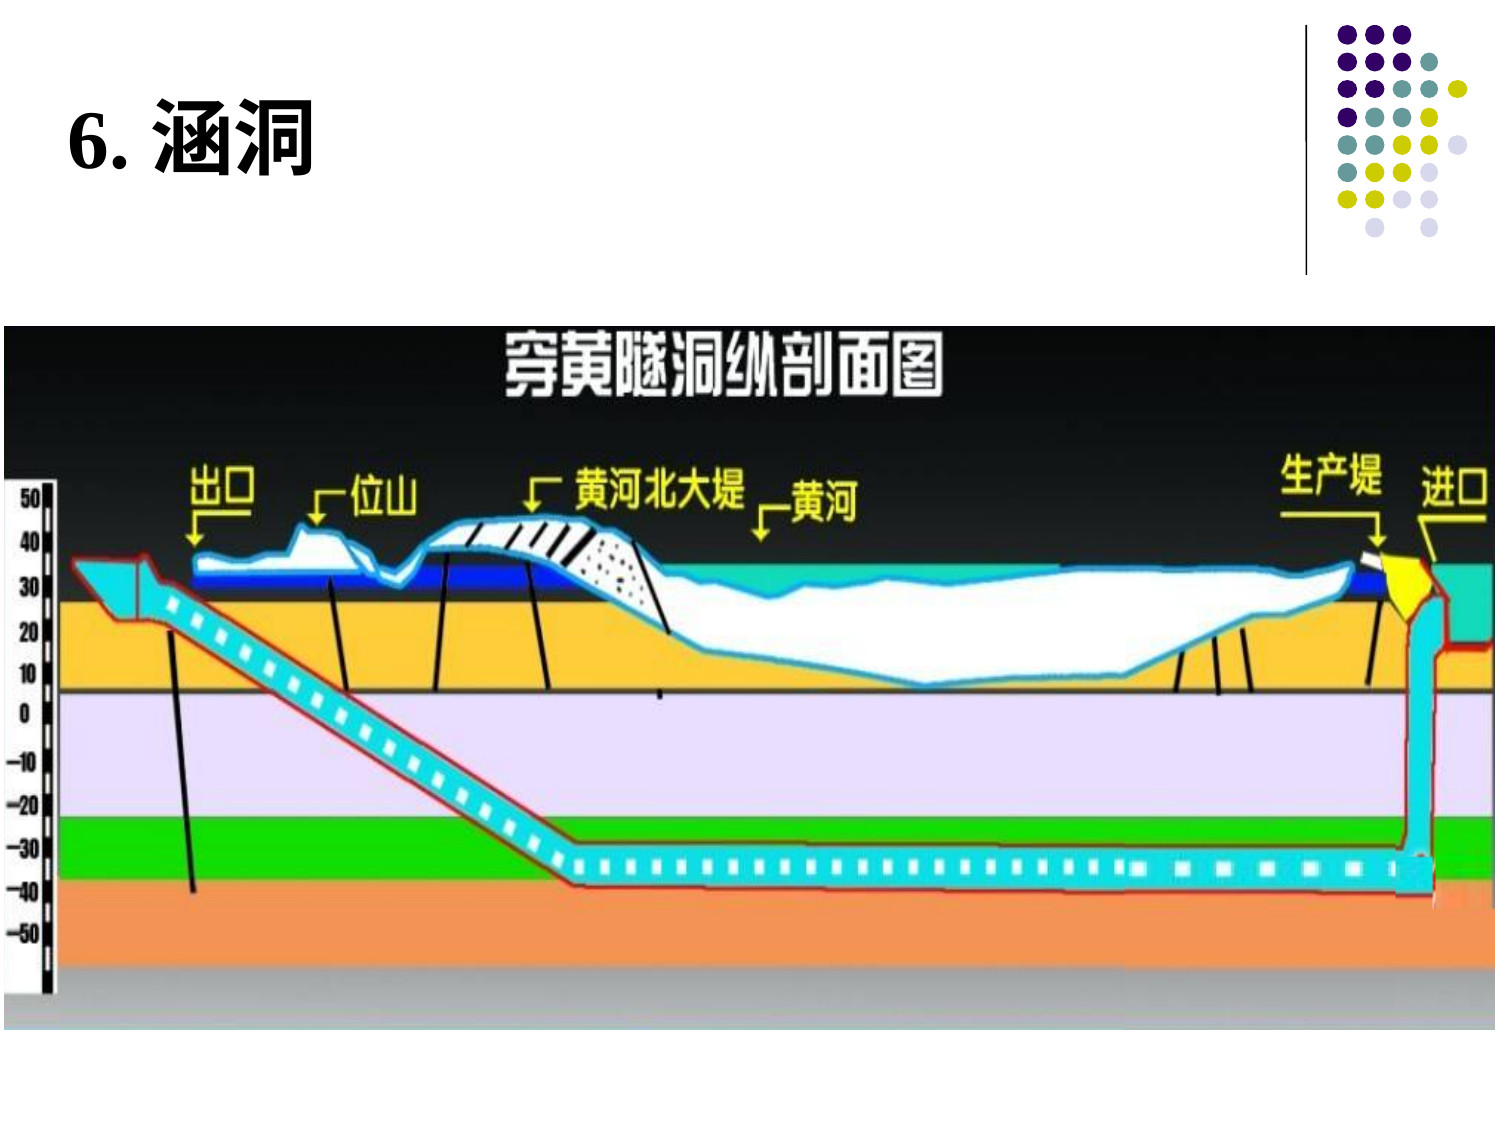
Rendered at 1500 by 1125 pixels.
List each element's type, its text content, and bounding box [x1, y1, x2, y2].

text_box 6.涵洞 [53, 78, 1003, 193]
picture [4, 325, 1495, 1030]
